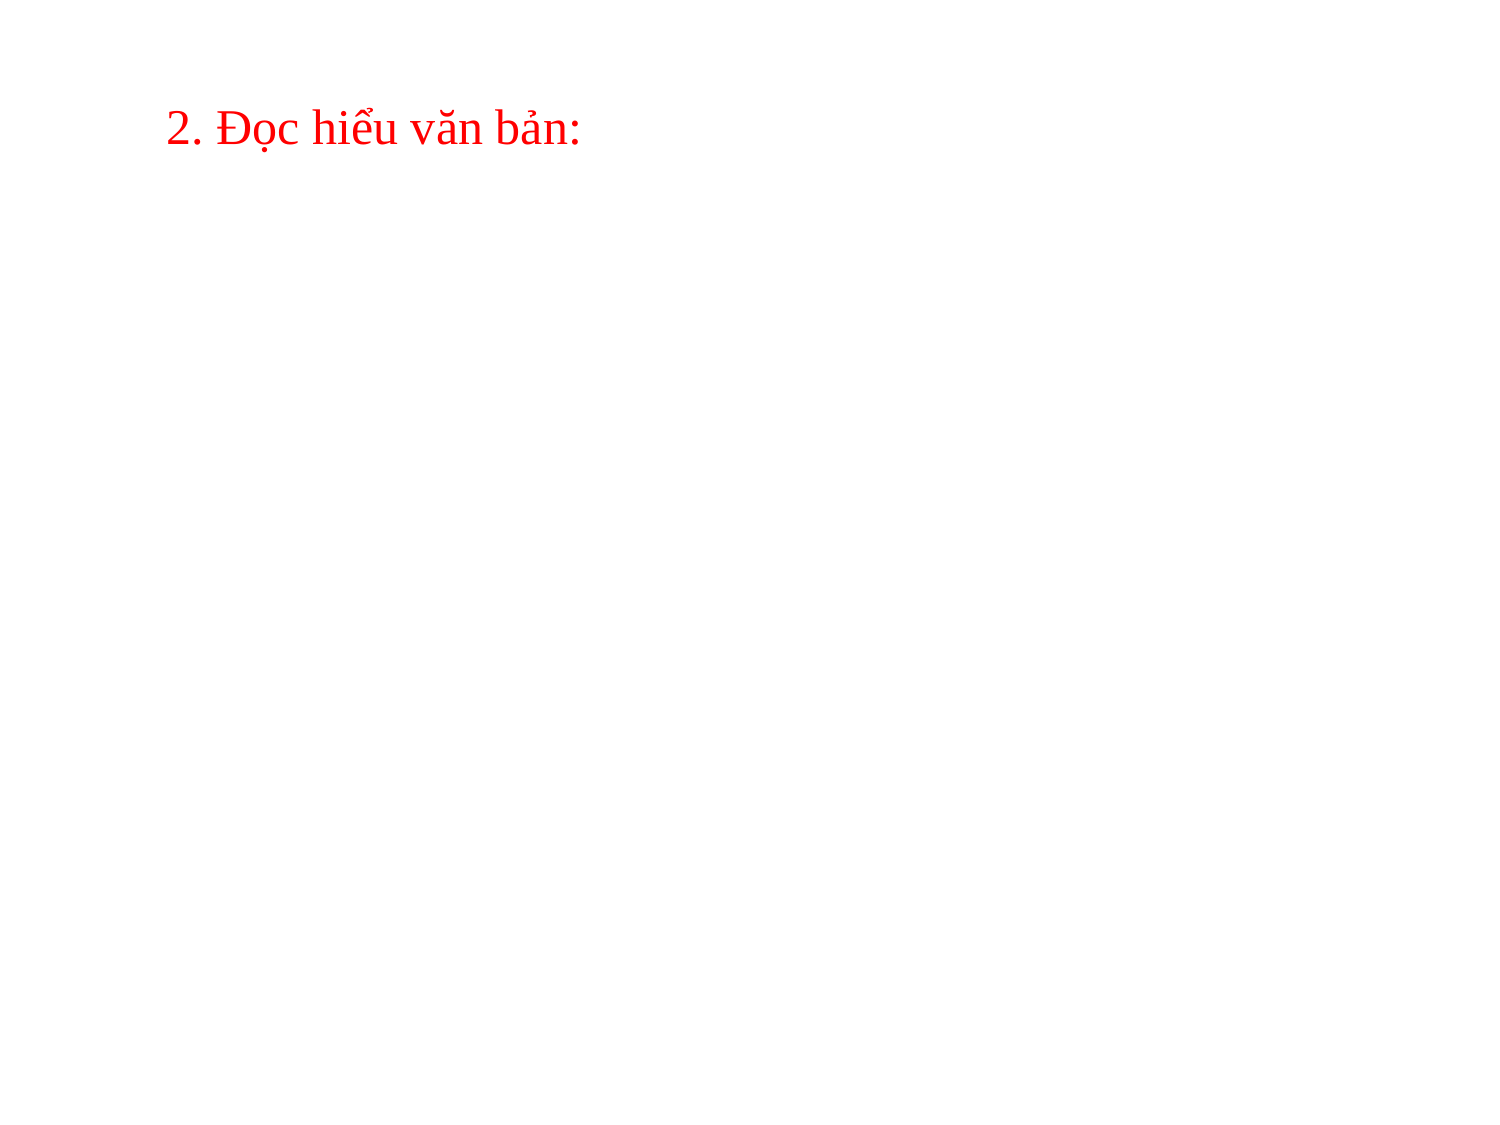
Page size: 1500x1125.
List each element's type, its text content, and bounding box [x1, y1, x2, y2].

text_box 2. Đọc hiểu văn bản: [151, 87, 598, 163]
